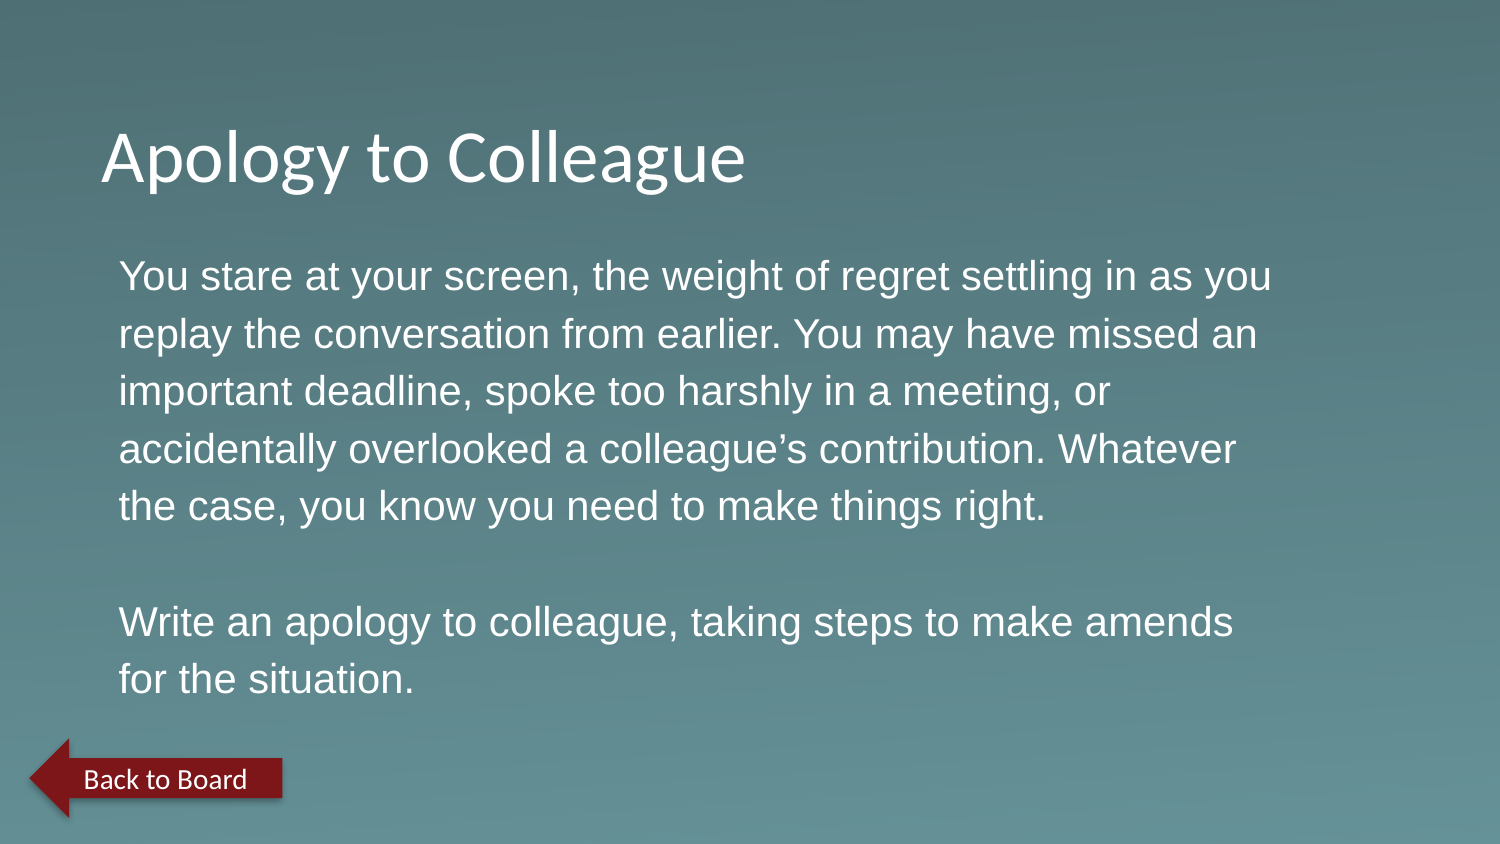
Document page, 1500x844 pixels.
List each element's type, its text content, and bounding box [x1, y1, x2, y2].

text_box You stare at your screen, the weight of regret settling in as you replay the conversation from earlier. You may have missed an important deadline, spoke too harshly in a meeting, or accidentally overlooked a colleague’s contribution. Whatever the case, you know you need to make things right. Write an apology to colleague, taking steps to make amends for the situation. [86, 233, 1299, 778]
text_box Apology to Colleague [86, 100, 1362, 268]
text_box Back to Board [29, 738, 283, 818]
